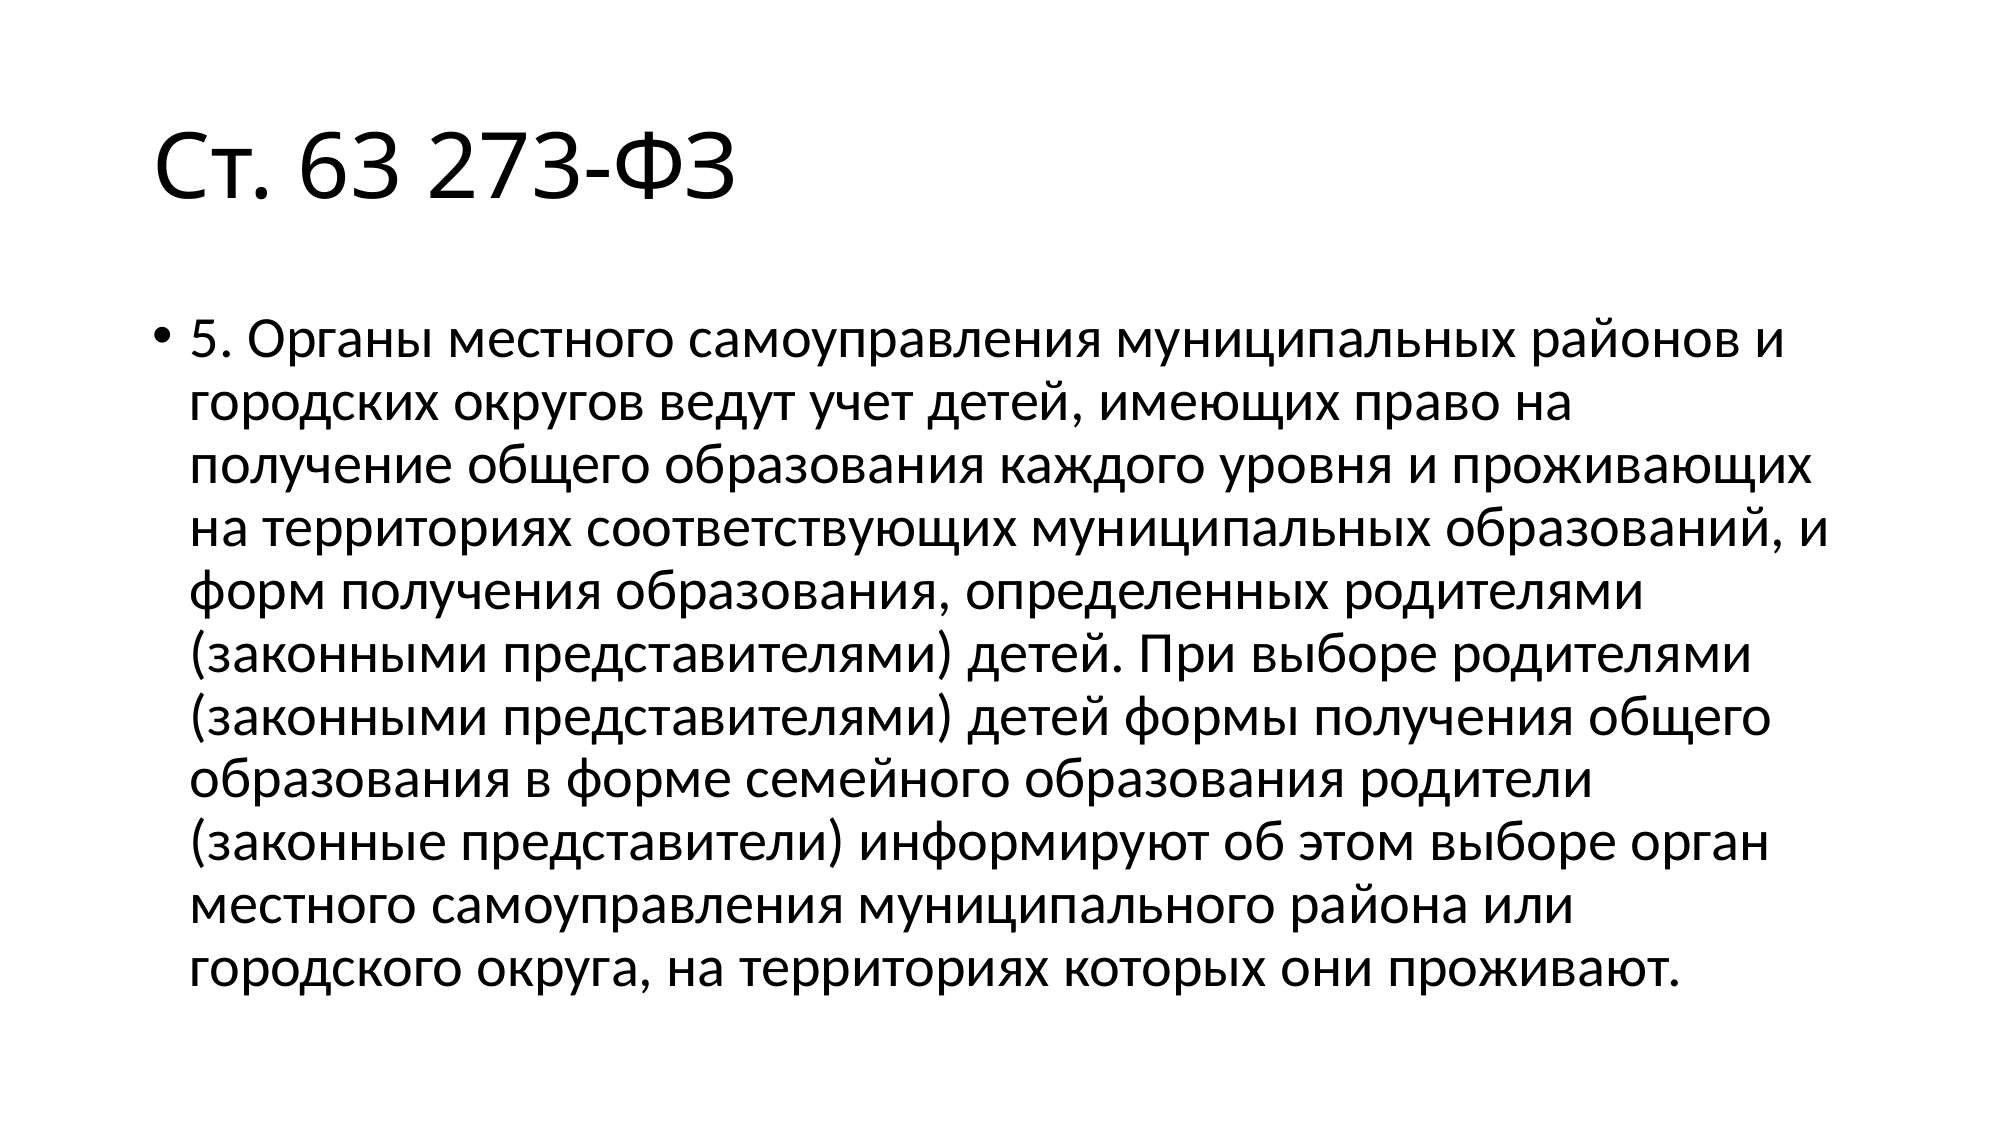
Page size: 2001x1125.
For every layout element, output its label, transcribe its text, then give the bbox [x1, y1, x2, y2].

title Ст. 63 273-ФЗ [137, 59, 1863, 278]
list 5. Органы местного самоуправления муниципальных районов и городских округов ведут учет детей, имеющих право на получение общего образования каждого уровня и проживающих на территориях соответствующих муниципальных образований, и форм получения образования, определенных родителями (законными представителями) детей. При выборе родителями (законными представителями) детей формы получения общего образования в форме семейного образования родители (законные представители) информируют об этом выборе орган местного самоуправления муниципального района или городского округа, на территориях которых они проживают. [137, 299, 1863, 1014]
